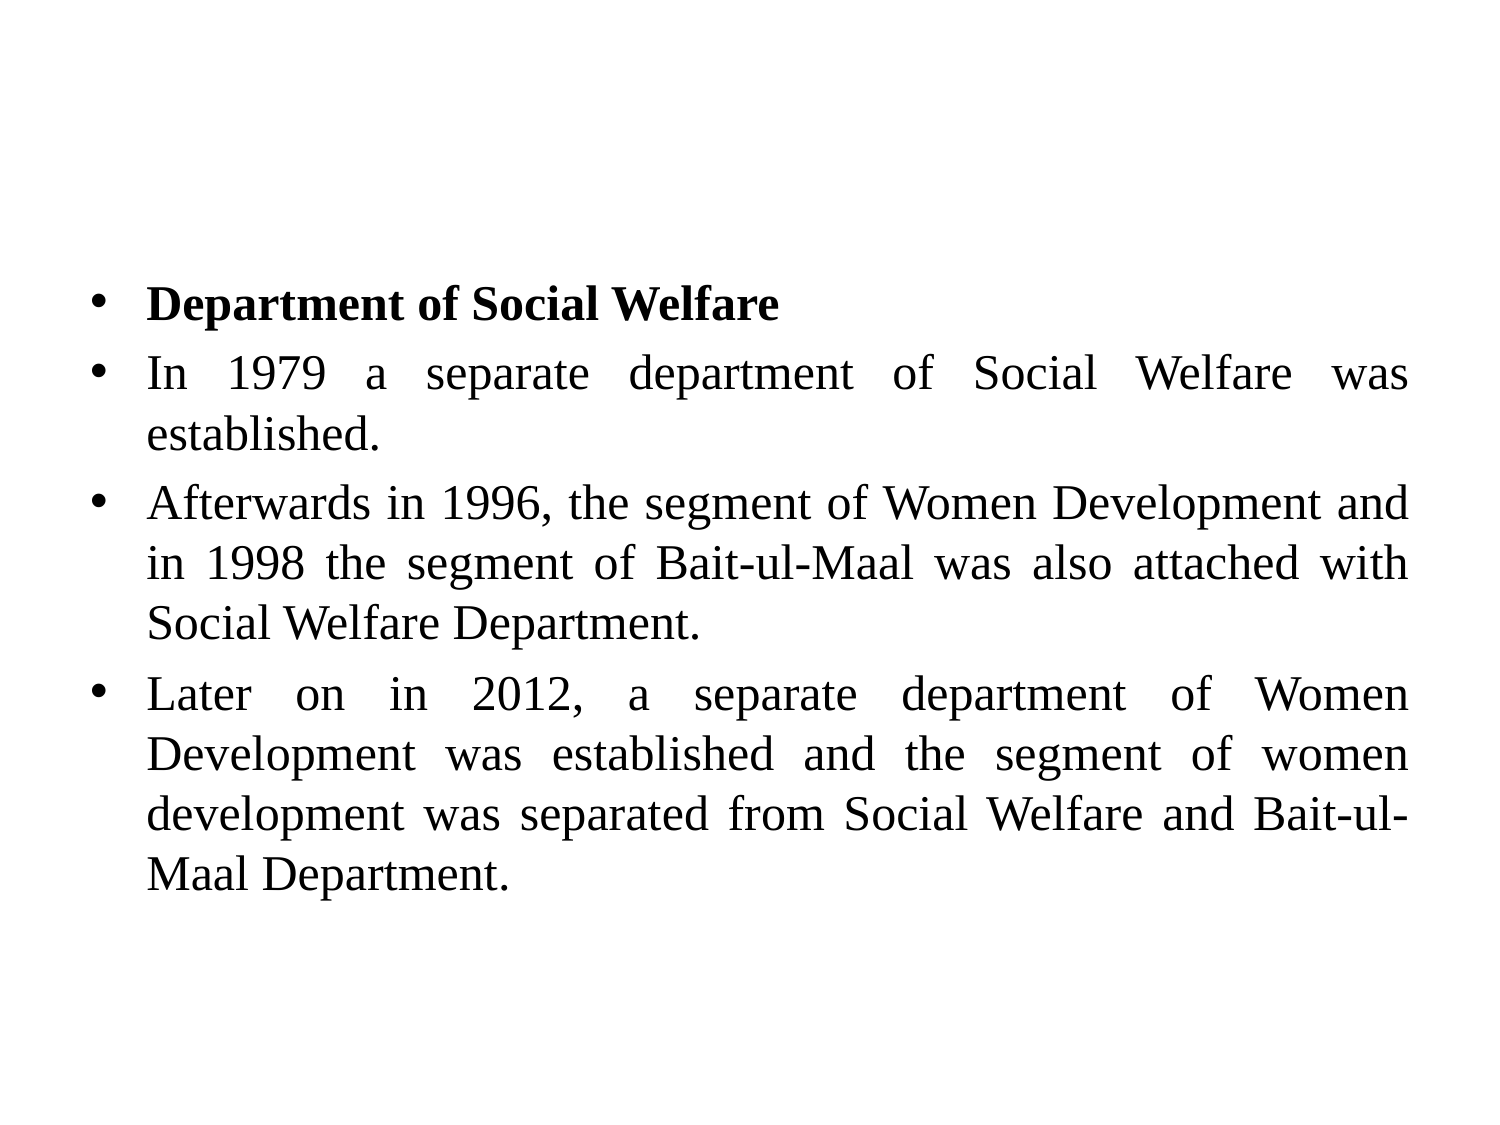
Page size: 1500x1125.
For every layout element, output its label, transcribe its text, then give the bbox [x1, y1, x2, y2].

list Department of Social Welfare In 1979 a separate department of Social Welfare was established. Afterwards in 1996, the segment of Women Development and in 1998 the segment of Bait-ul-Maal was also attached with Social Welfare Department. Later on in 2012, a separate department of Women Development was established and the segment of women development was separated from Social Welfare and Bait-ul-Maal Department. [75, 262, 1425, 1005]
